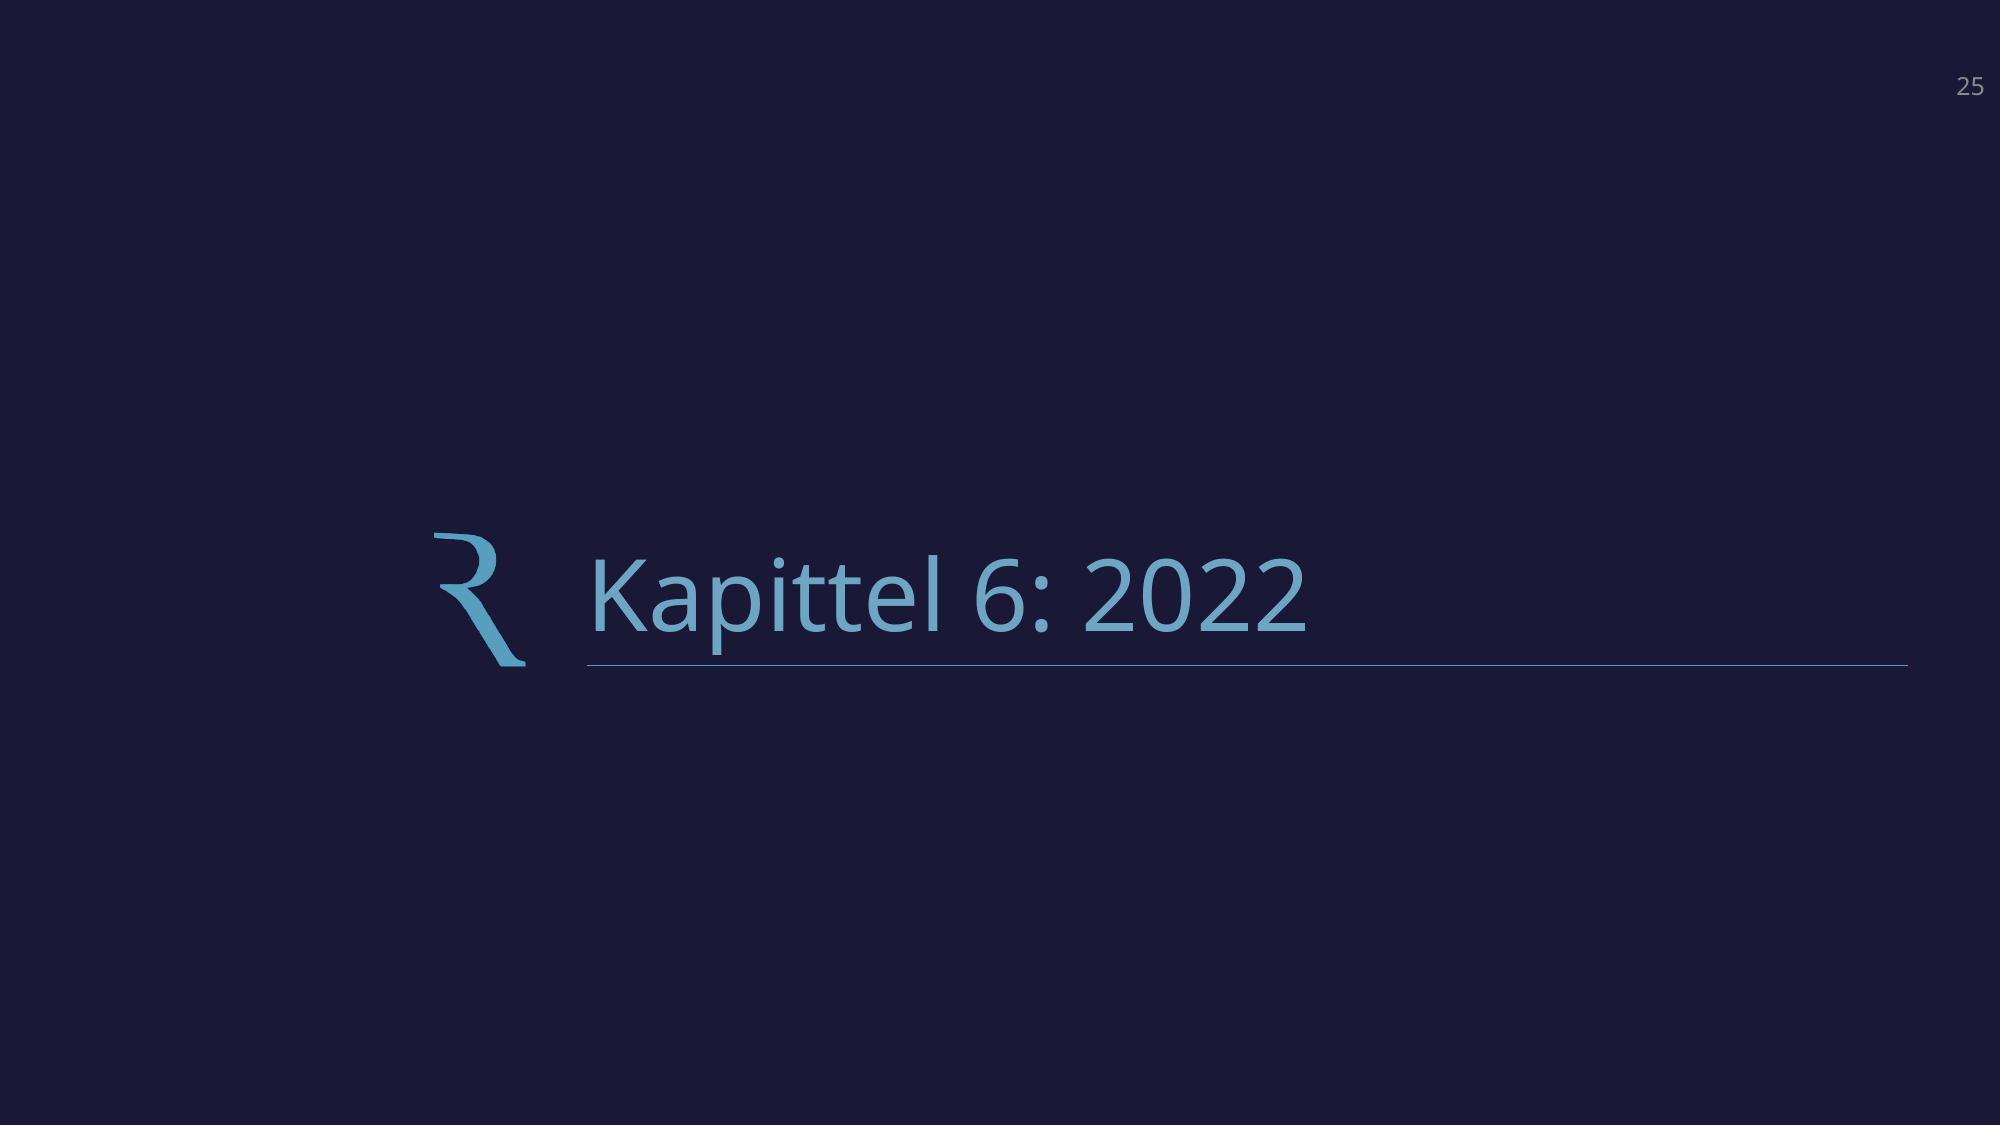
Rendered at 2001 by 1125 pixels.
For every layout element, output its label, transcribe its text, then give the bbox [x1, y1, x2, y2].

picture [418, 524, 536, 673]
title Kapittel 6: 2022 [586, 531, 2000, 666]
slide_number 25 [1833, 56, 2000, 119]
